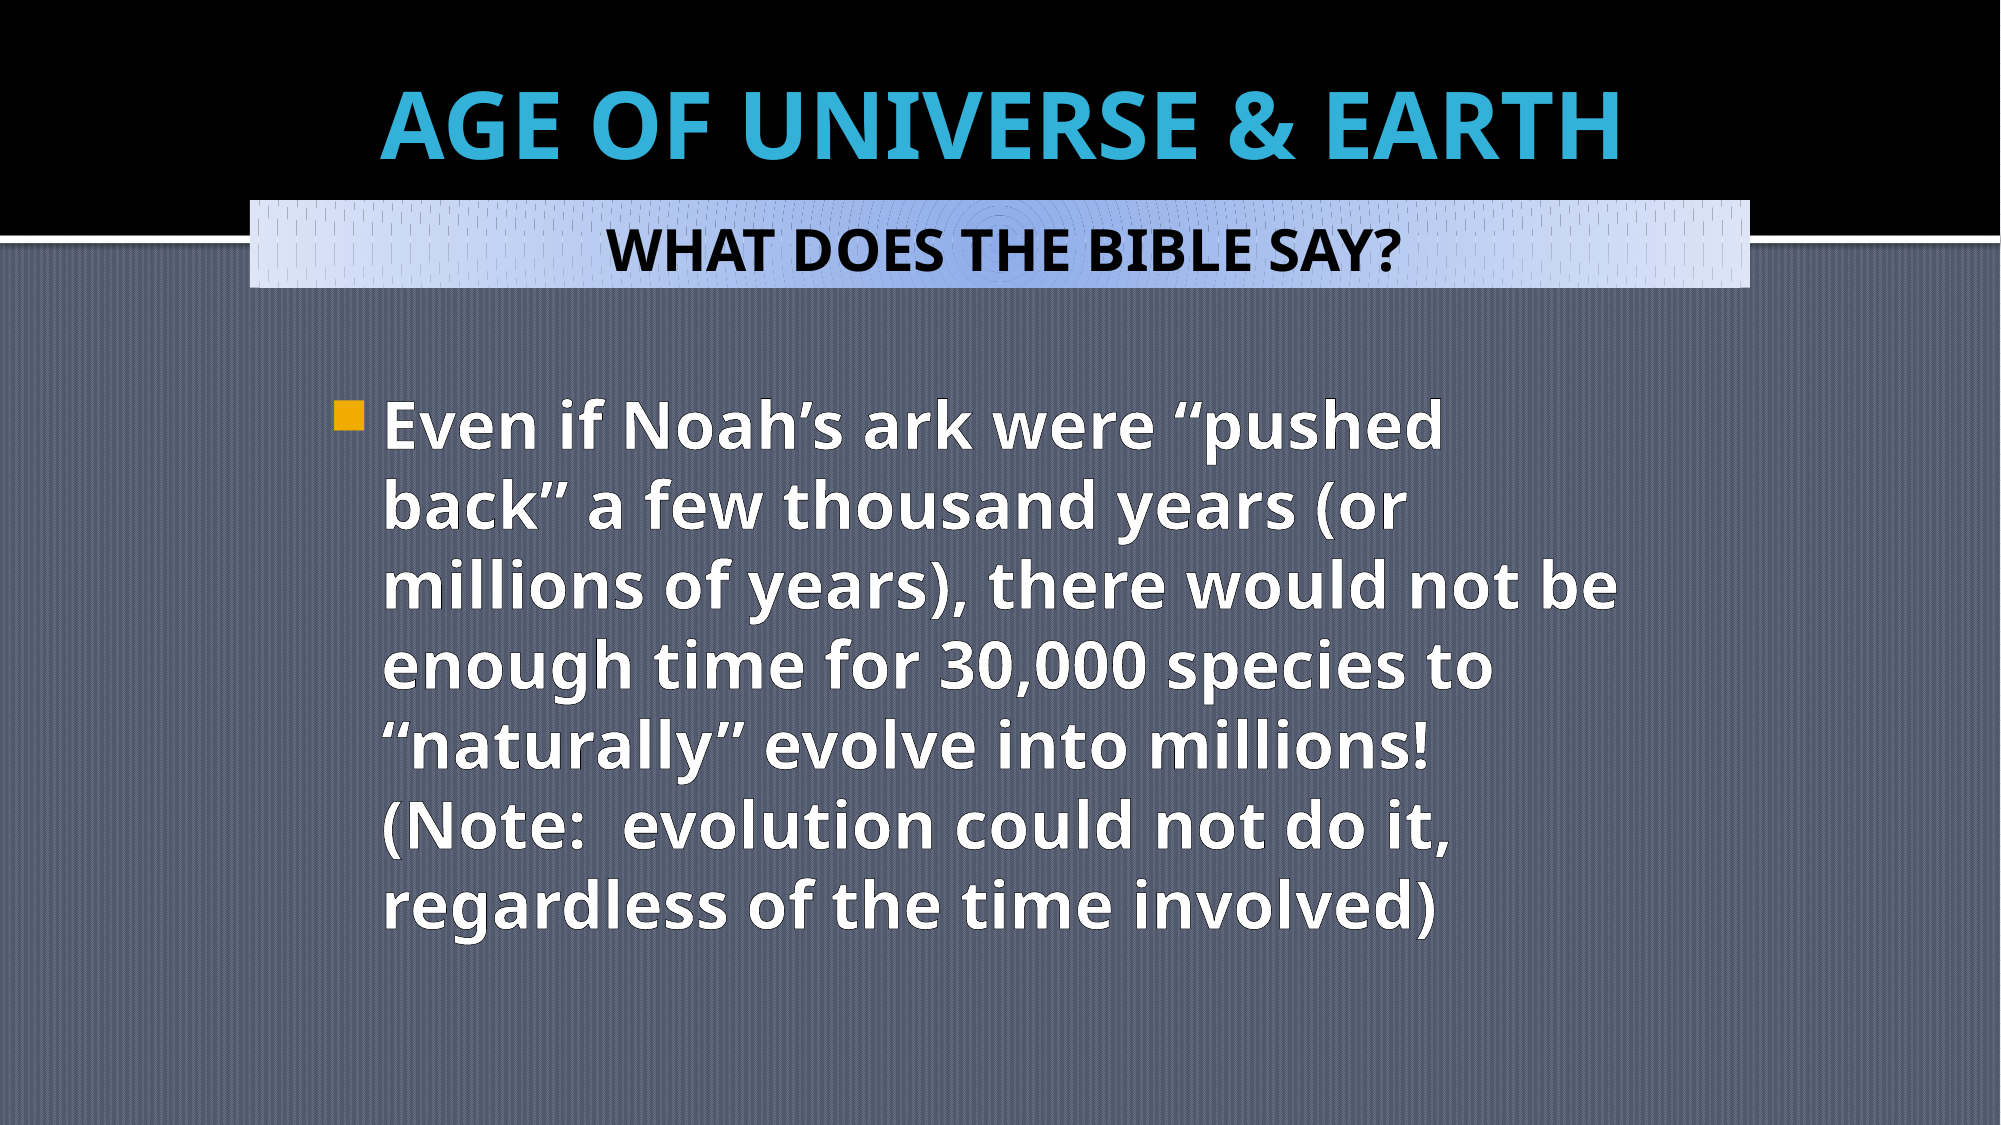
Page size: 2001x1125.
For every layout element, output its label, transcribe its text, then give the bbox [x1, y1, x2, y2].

list Even if Noah’s ark were “pushed back” a few thousand years (or millions of years), there would not be enough time for 30,000 species to “naturally” evolve into millions! (Note: evolution could not do it, regardless of the time involved) [300, 287, 1663, 1070]
title AGE OF UNIVERSE & EARTH [324, 45, 1675, 200]
list WHAT DOES THE BIBLE SAY? [249, 200, 1750, 288]
